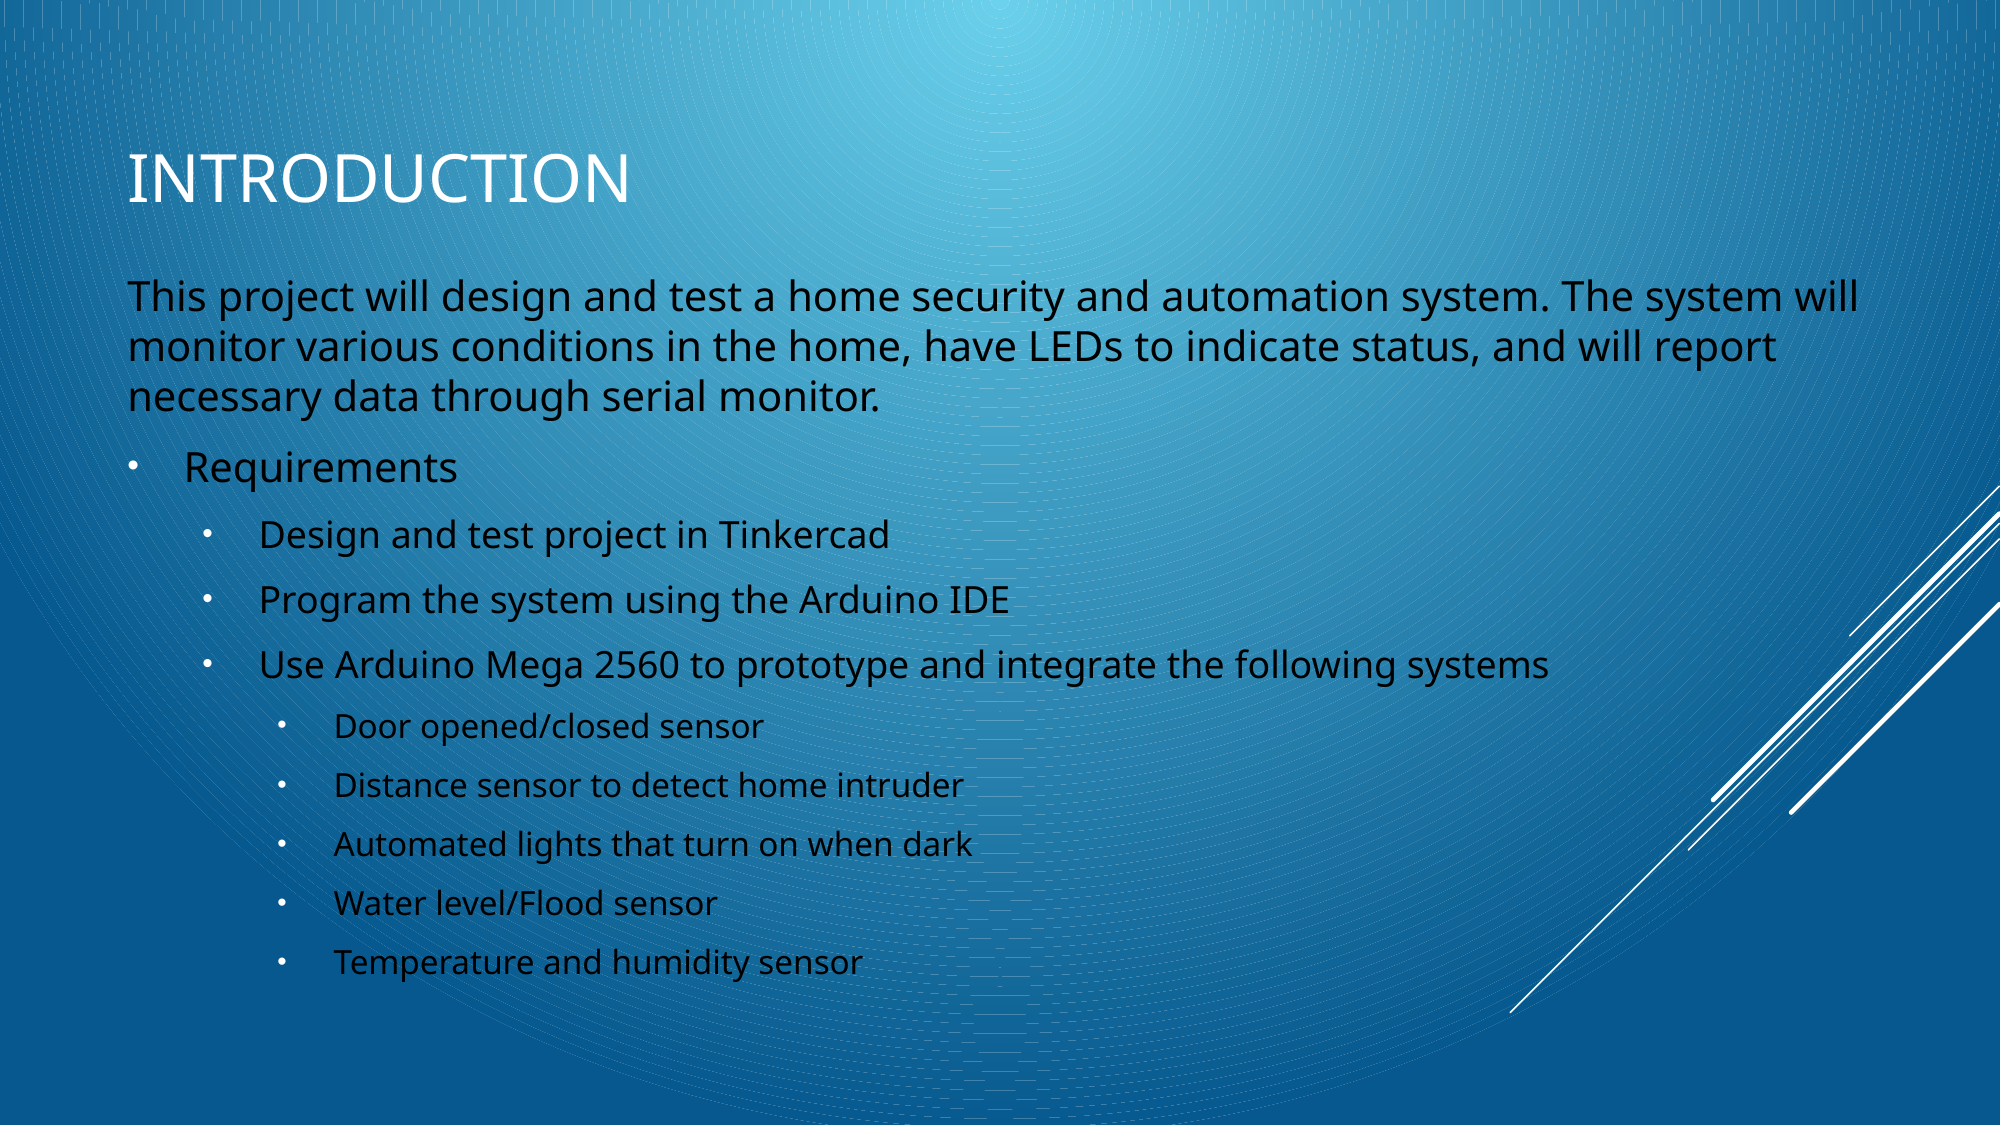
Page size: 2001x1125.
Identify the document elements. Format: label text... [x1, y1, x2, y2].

list This project will design and test a home security and automation system. The system will monitor various conditions in the home, have LEDs to indicate status, and will report necessary data through serial monitor. Requirements Design and test project in Tinkercad Program the system using the Arduino IDE Use Arduino Mega 2560 to prototype and integrate the following systems Door opened/closed sensor Distance sensor to detect home intruder Automated lights that turn on when dark Water level/Flood sensor Temperature and humidity sensor [112, 238, 1889, 1013]
title Introduction [112, 112, 1763, 238]
